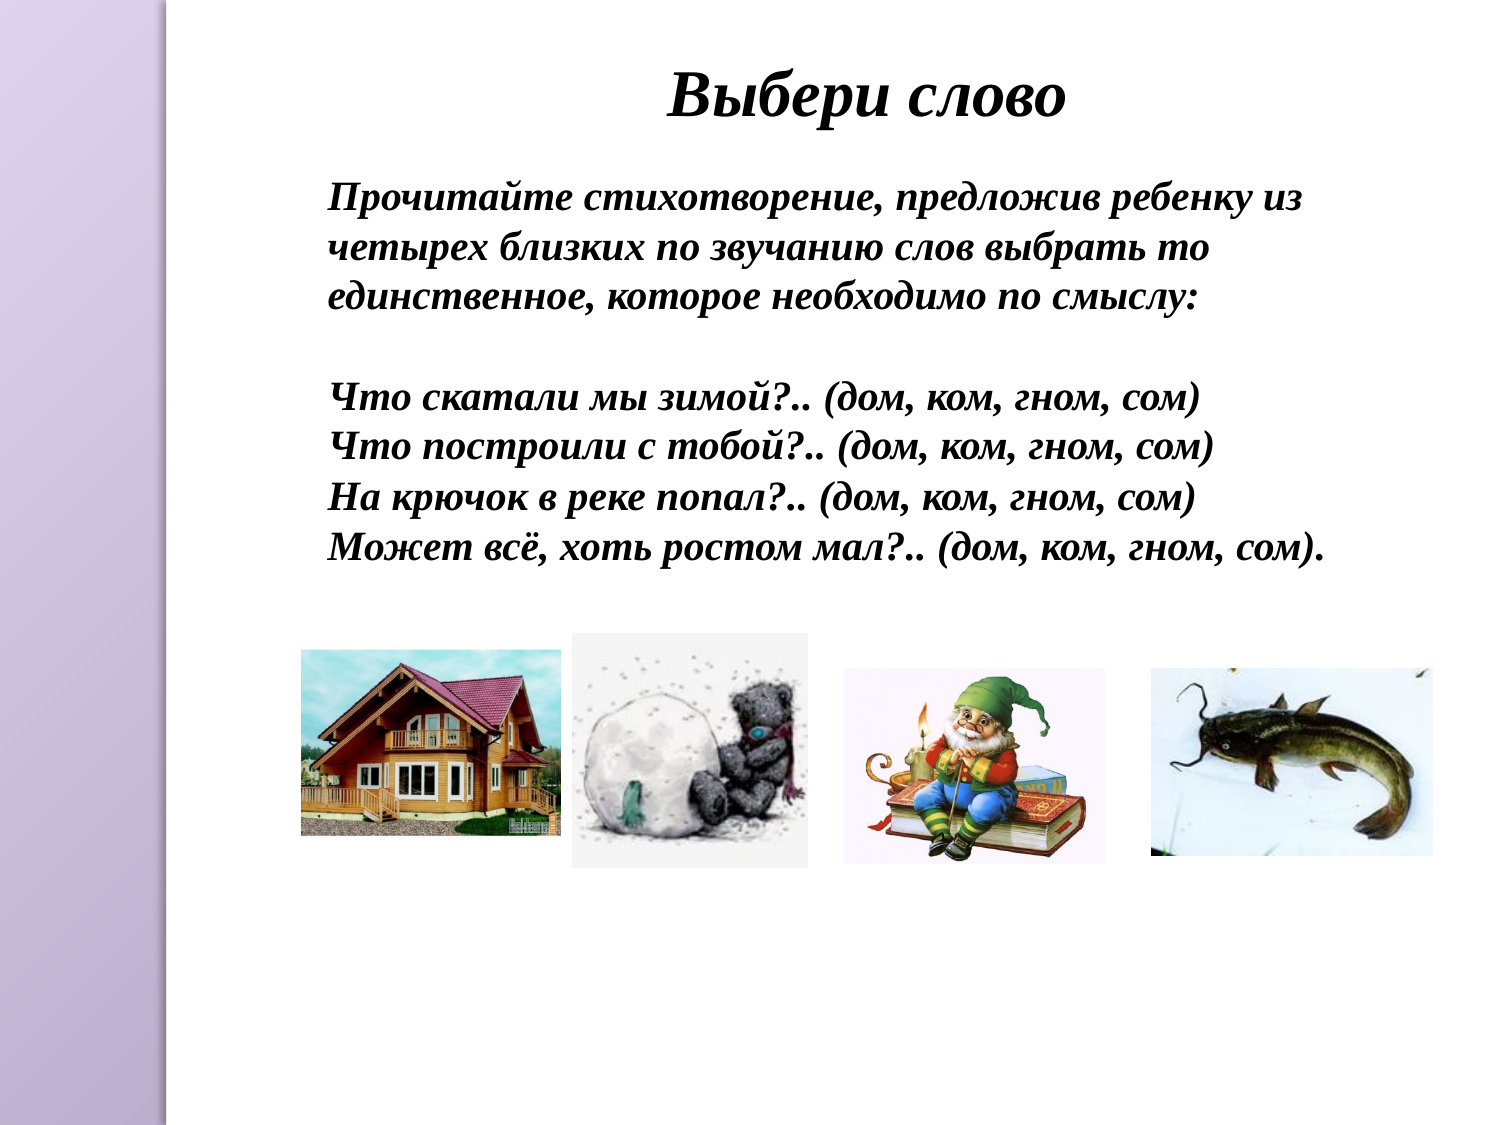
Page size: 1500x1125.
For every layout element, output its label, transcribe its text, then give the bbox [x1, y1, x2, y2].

picture [300, 644, 562, 841]
picture [572, 633, 809, 868]
text_box Выбери слово [513, 42, 1223, 138]
picture [844, 668, 1105, 864]
picture [1151, 668, 1433, 857]
text_box Прочитайте стихотворение, предложив ребенку из четырех близких по звучанию слов выбрать то единственное, которое необходимо по смыслу: Что скатали мы зимой?.. (дом, ком, гном, сом) Что построили с тобой?.. (дом, ком, гном, сом) На крючок в реке попал?.. (дом, ком, гном, сом) Может всё, хоть ростом мал?.. (дом, ком, гном, сом). [312, 160, 1388, 626]
